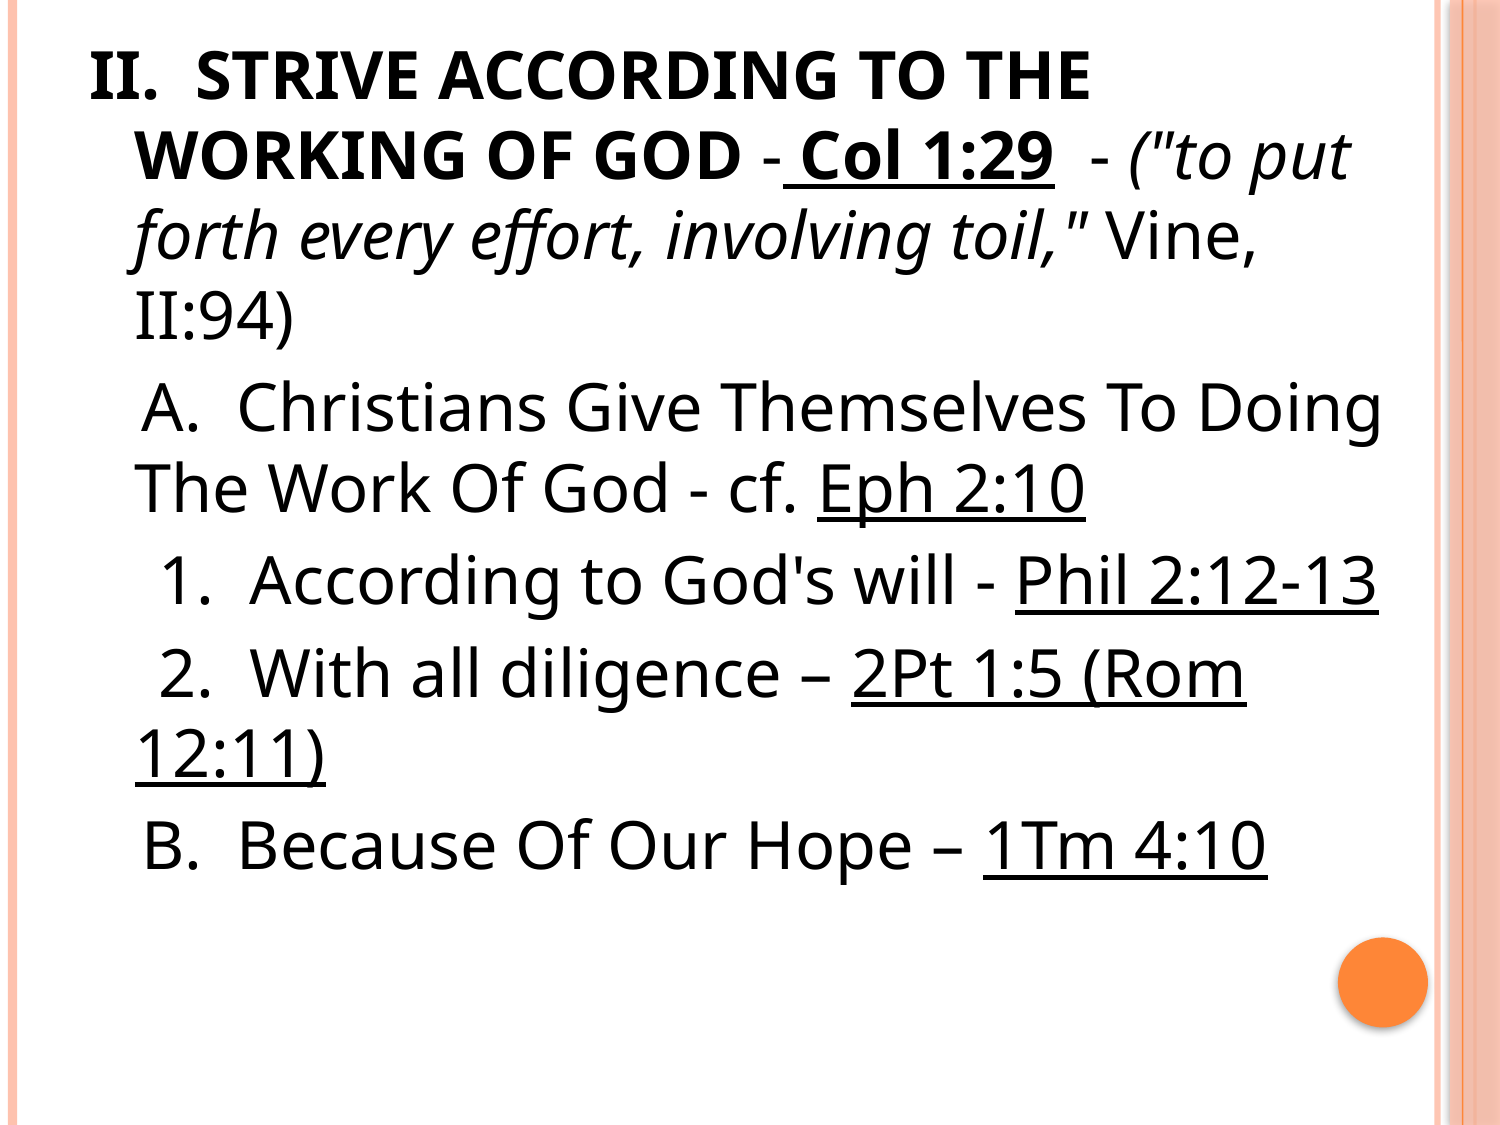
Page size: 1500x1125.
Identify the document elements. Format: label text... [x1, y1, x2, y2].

list II. STRIVE ACCORDING TO THE WORKING OF GOD - Col 1:29 - ("to put forth every effort, involving toil," Vine, II:94) A. Christians Give Themselves To Doing The Work Of God - cf. Eph 2:10 1. According to God's will - Phil 2:12-13 2. With all diligence – 2Pt 1:5 (Rom 12:11) B. Because Of Our Hope – 1Tm 4:10 [75, 24, 1425, 1005]
